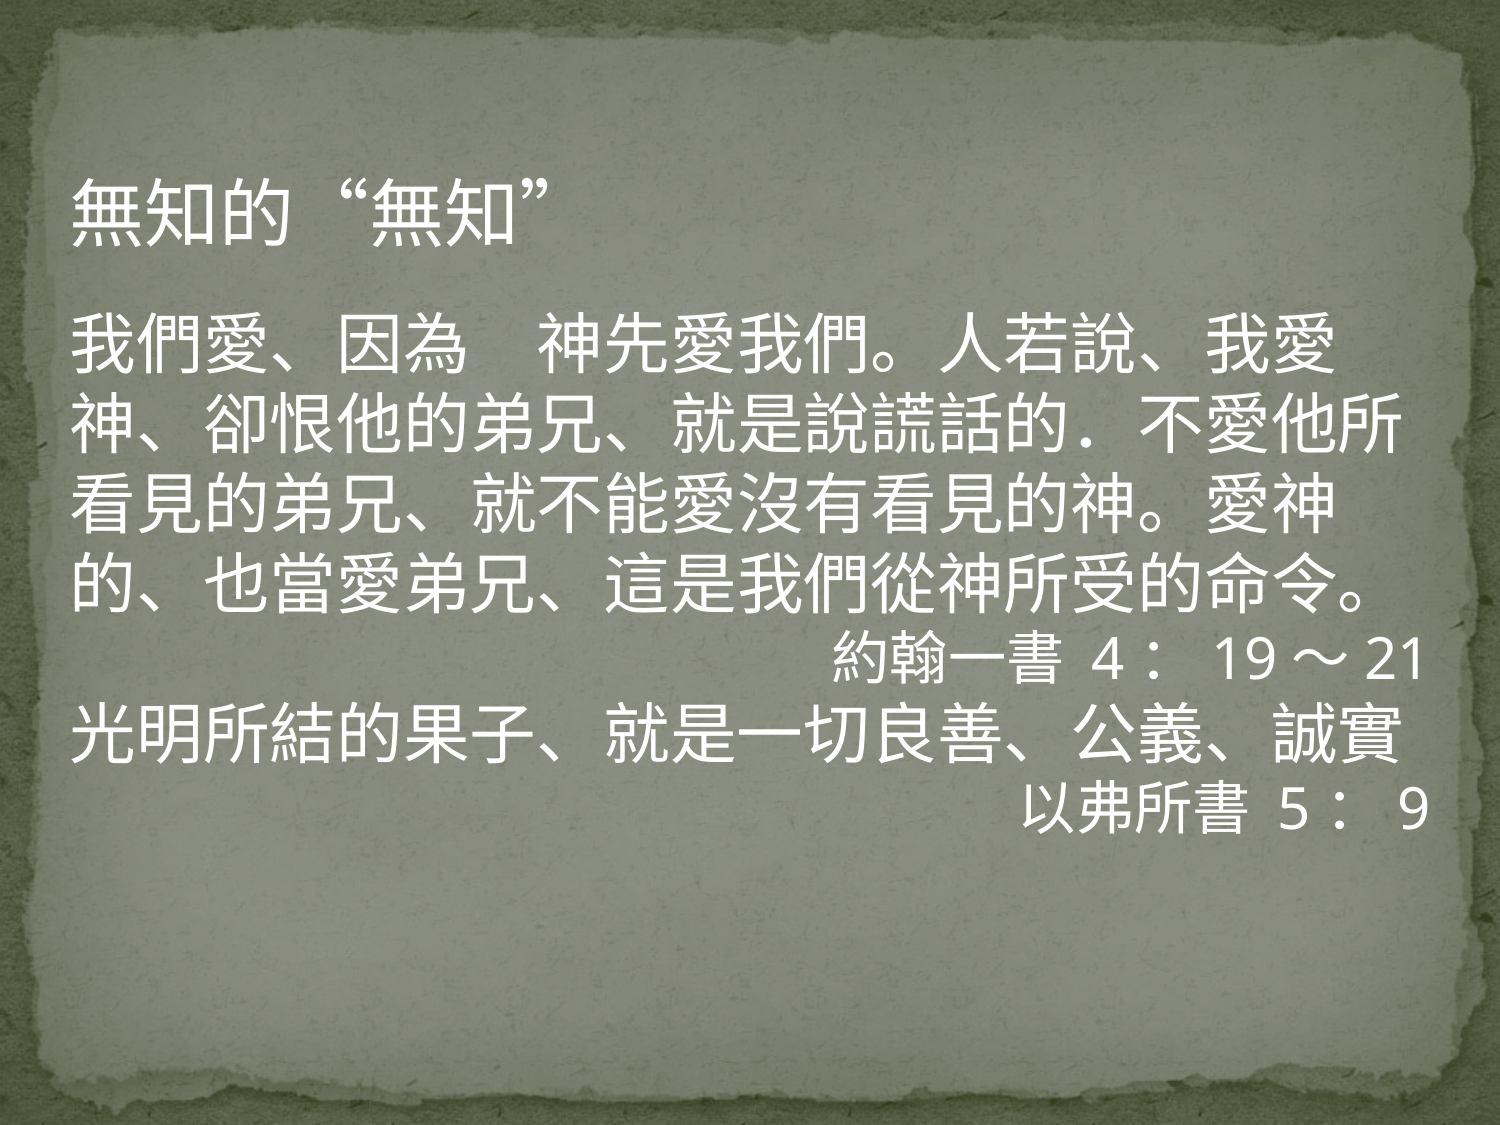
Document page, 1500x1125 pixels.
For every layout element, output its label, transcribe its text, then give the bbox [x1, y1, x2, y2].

picture [0, 0, 1500, 1125]
text_box 無知的“無知” 我們愛、因為 神先愛我們。人若說、我愛神、卻恨他的弟兄、就是說謊話的．不愛他所看見的弟兄、就不能愛沒有看見的神。愛神的、也當愛弟兄、這是我們從神所受的命令。 約翰一書 4：19～21 光明所結的果子、就是一切良善、公義、誠實 以弗所書 5：9 [62, 159, 1438, 849]
